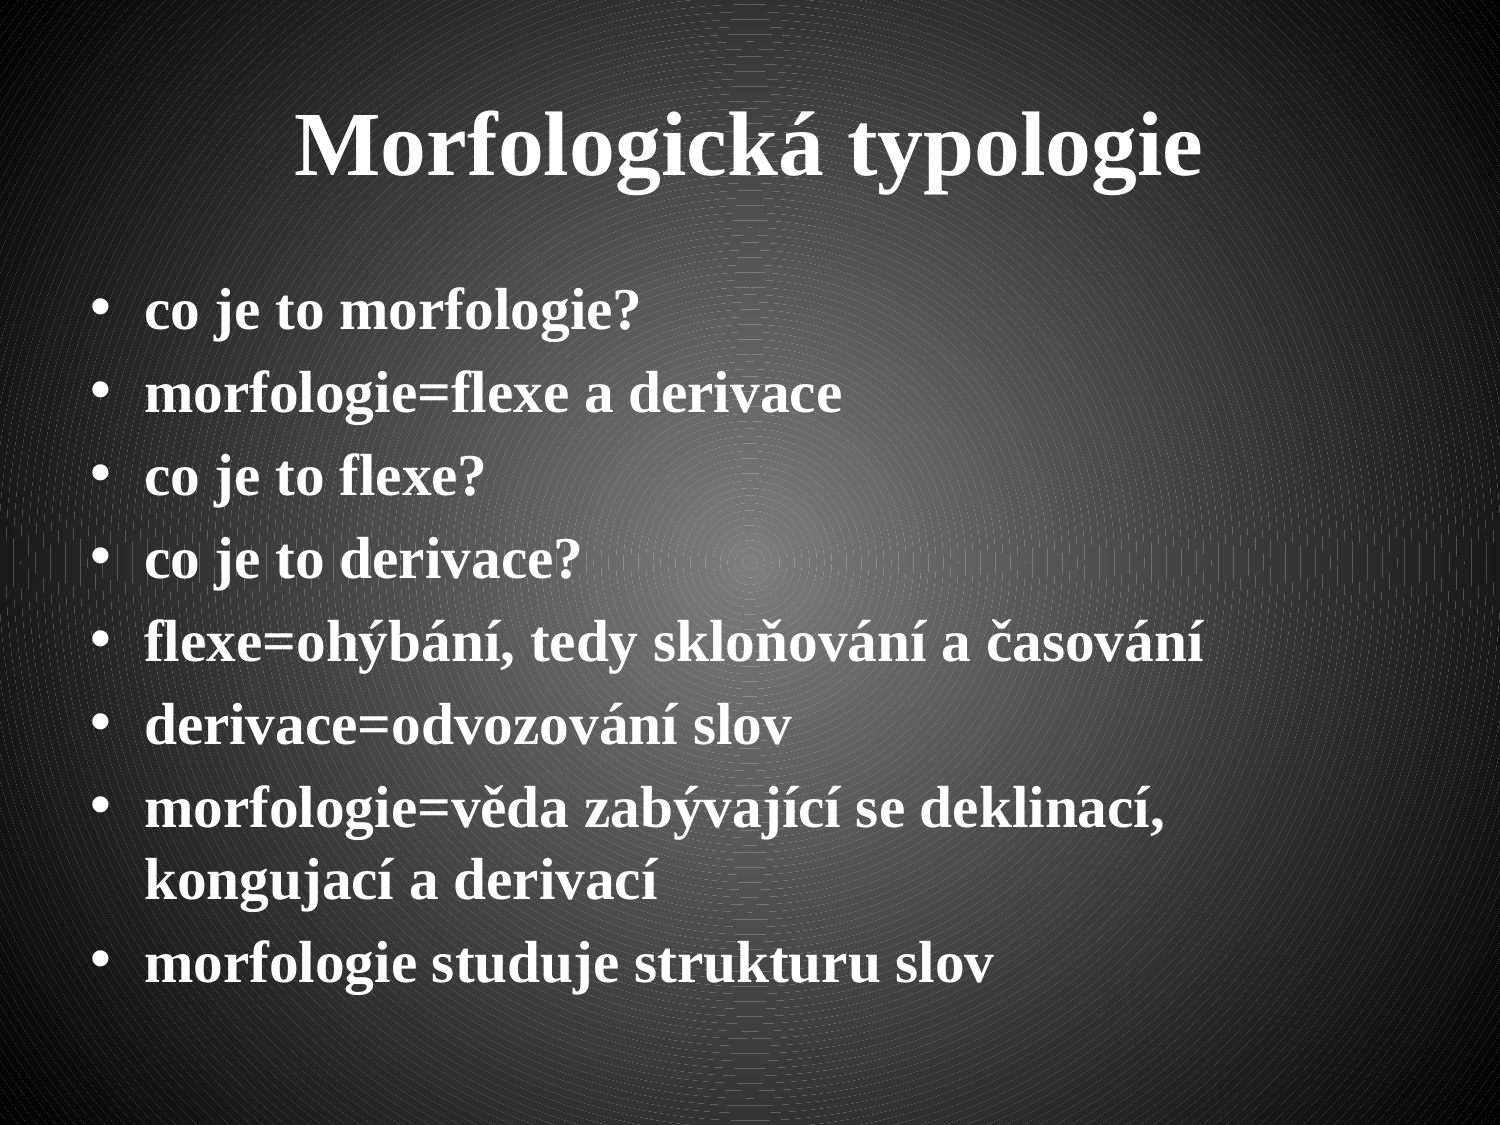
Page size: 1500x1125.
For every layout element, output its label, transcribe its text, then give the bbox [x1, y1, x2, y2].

list co je to morfologie? morfologie=flexe a derivace co je to flexe? co je to derivace? flexe=ohýbání, tedy skloňování a časování derivace=odvozování slov morfologie=věda zabývající se deklinací, kongujací a derivací morfologie studuje strukturu slov [75, 262, 1425, 1005]
title Morfologická typologie [75, 45, 1425, 233]
